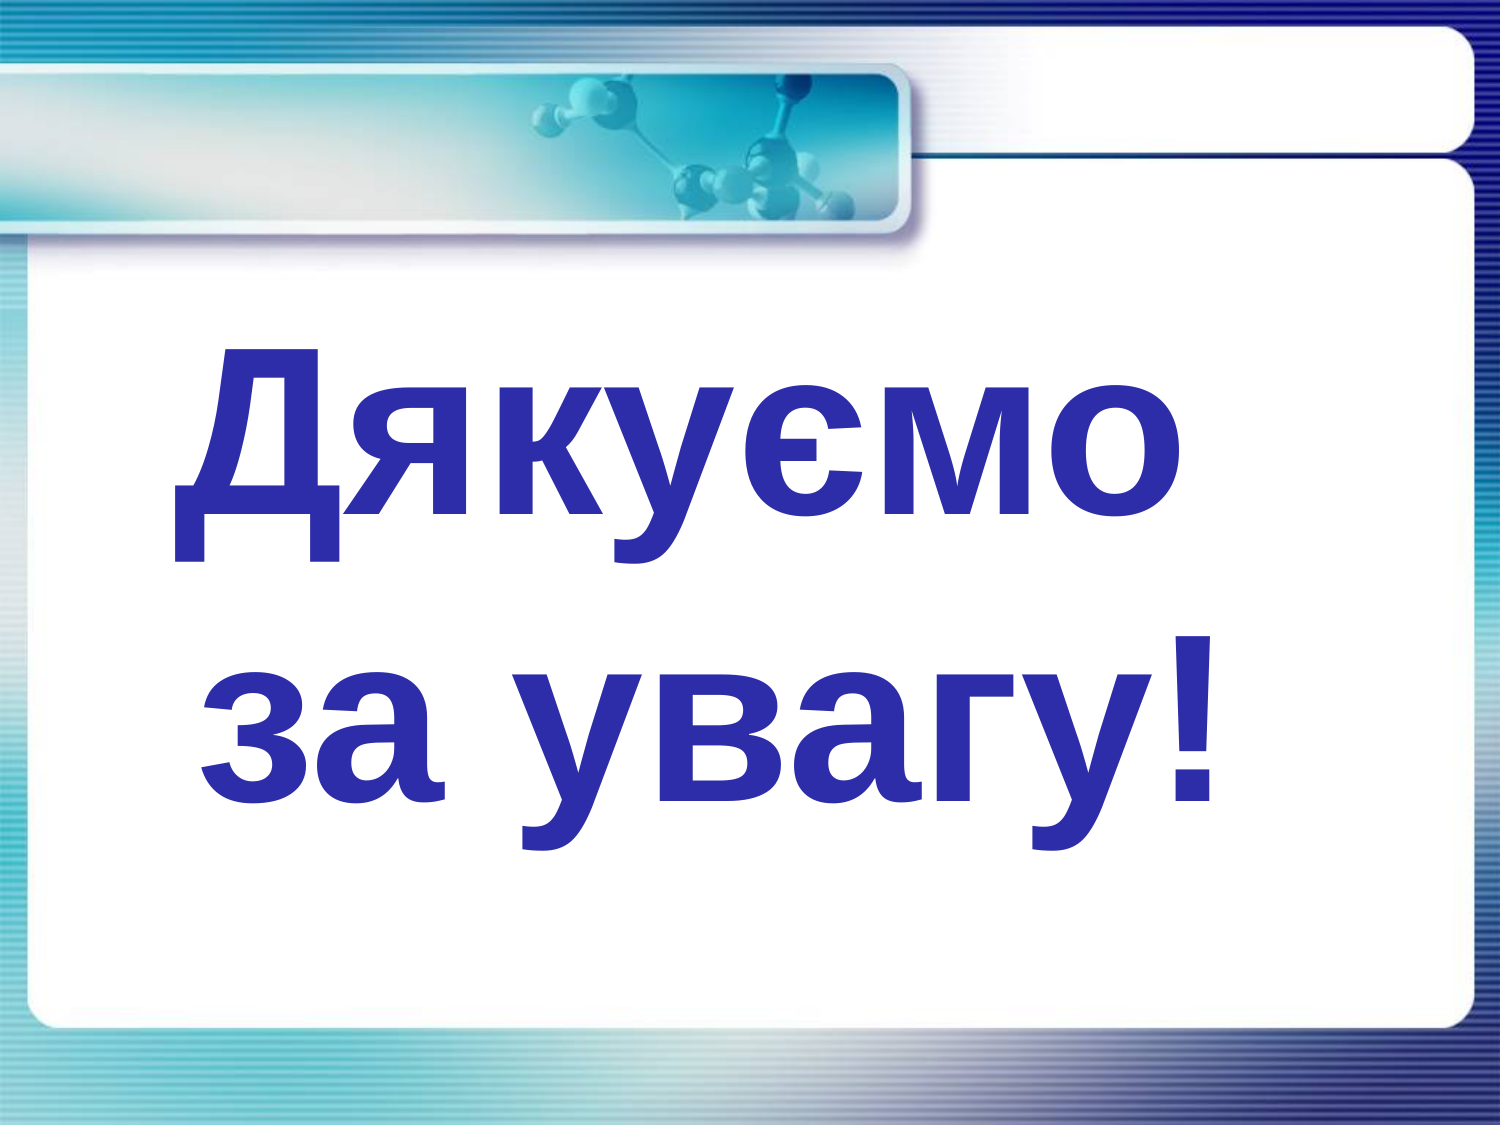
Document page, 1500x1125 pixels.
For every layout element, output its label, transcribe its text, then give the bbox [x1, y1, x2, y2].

picture [0, 0, 1500, 1125]
text_box Дякуємо за увагу! [112, 267, 1317, 858]
